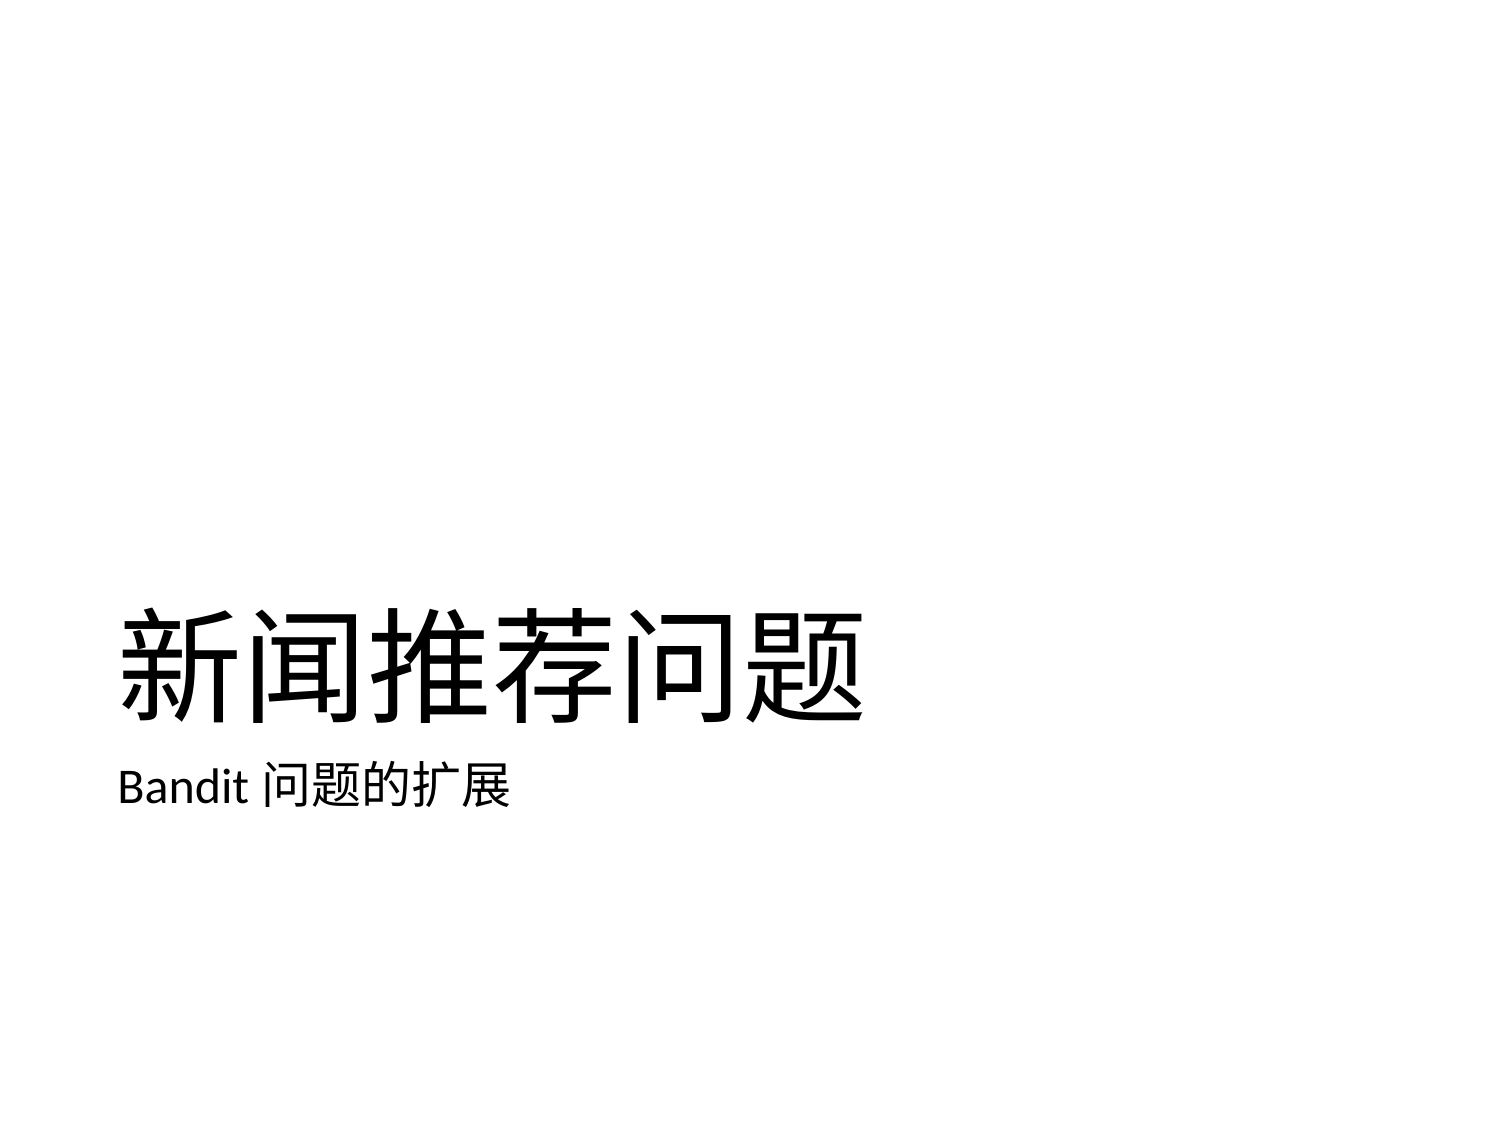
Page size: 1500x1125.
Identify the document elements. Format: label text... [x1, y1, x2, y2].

title 新闻推荐问题 [102, 280, 1397, 749]
list Bandit问题的扩展 [102, 752, 1397, 999]
